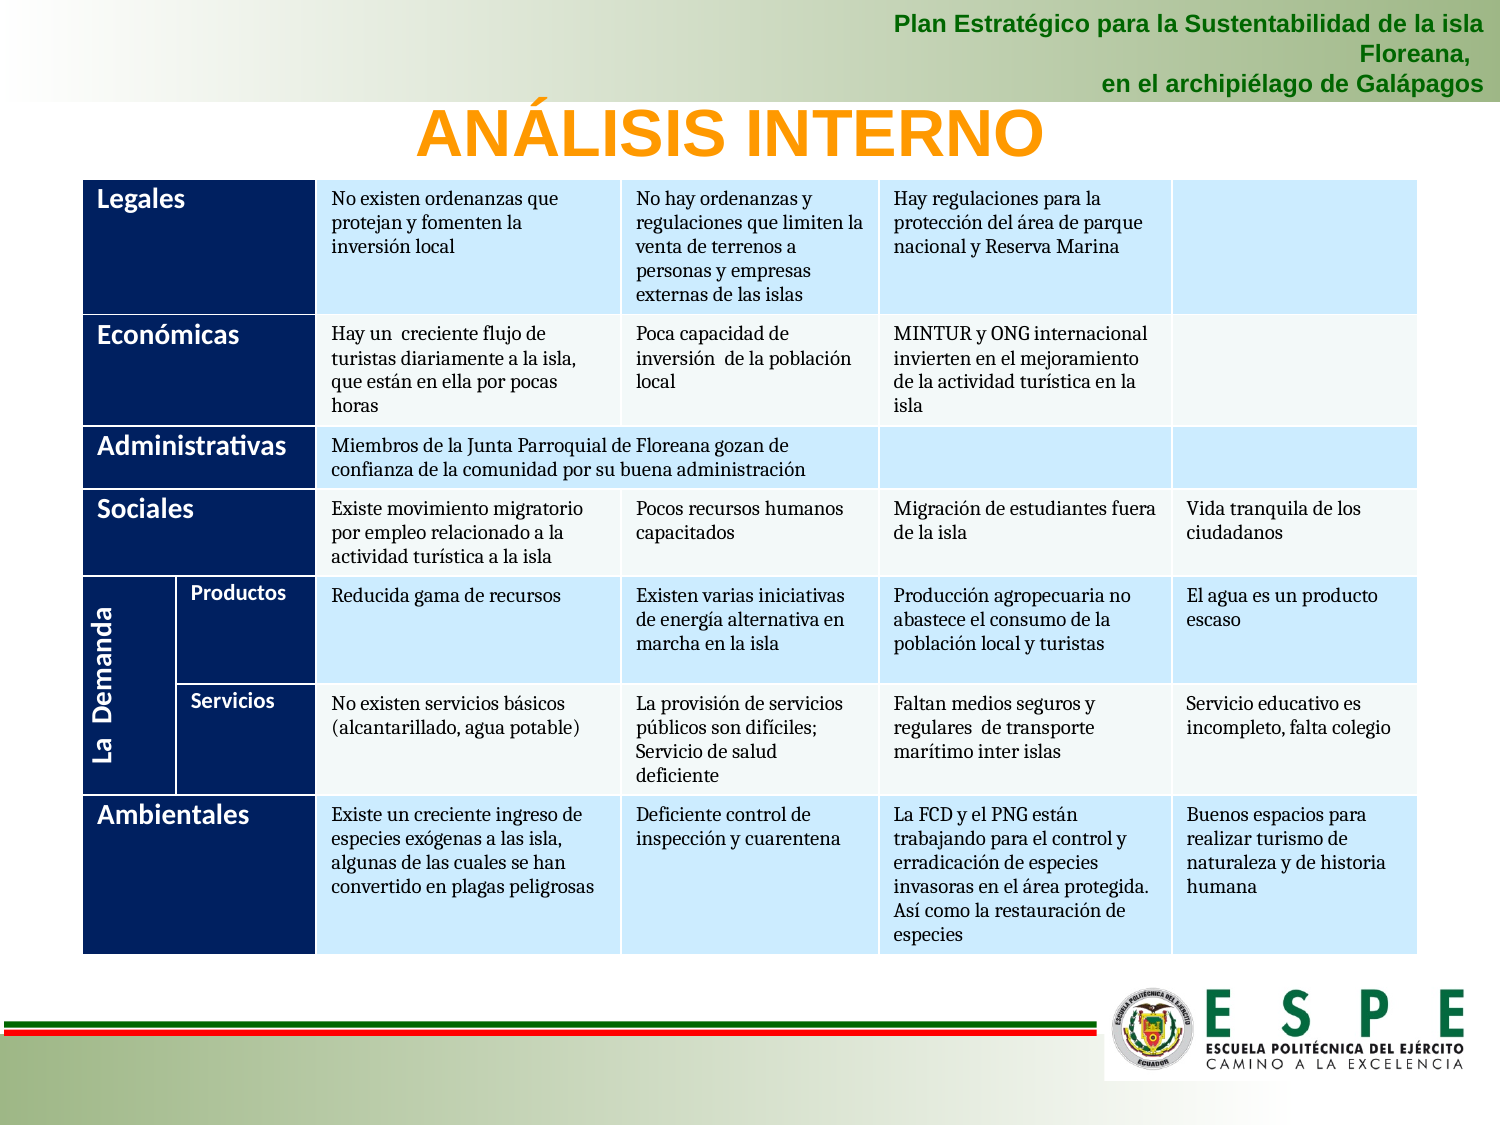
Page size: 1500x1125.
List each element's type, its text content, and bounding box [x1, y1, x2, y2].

table_cell [880, 427, 1171, 488]
table_cell La Demanda [83, 577, 175, 794]
text_box Plan Estratégico para la Sustentabilidad de la isla Floreana, en el archipiélago de Galápagos [761, 0, 1500, 110]
table_cell El agua es un producto escaso [1173, 577, 1417, 683]
table_cell Buenos espacios para realizar turismo de naturaleza y de historia humana [1173, 796, 1417, 954]
table_header Legales [83, 180, 315, 314]
table_cell No existen servicios básicos (alcantarillado, agua potable) [317, 685, 620, 794]
table_cell Ambientales [83, 796, 315, 954]
table_cell Faltan medios seguros y regulares de transporte marítimo inter islas [880, 685, 1171, 794]
table_header [1173, 180, 1417, 314]
table_cell Hay un creciente flujo de turistas diariamente a la isla, que están en ella por pocas horas [317, 315, 620, 425]
table_cell Reducida gama de recursos [317, 577, 620, 683]
table_header No existen ordenanzas que protejan y fomenten la inversión local [317, 180, 620, 314]
table_cell Poca capacidad de inversión de la población local [622, 315, 878, 425]
table_cell Vida tranquila de los ciudadanos [1173, 490, 1417, 575]
table_cell Sociales [83, 490, 315, 575]
table_cell Administrativas [83, 427, 315, 488]
table_cell La FCD y el PNG están trabajando para el control y erradicación de especies invasoras en el área protegida. Así como la restauración de especies [880, 796, 1171, 954]
table_cell Pocos recursos humanos capacitados [622, 490, 878, 575]
table_header Hay regulaciones para la protección del área de parque nacional y Reserva Marina [880, 180, 1171, 314]
table_cell MINTUR y ONG internacional invierten en el mejoramiento de la actividad turística en la isla [880, 315, 1171, 425]
table_cell Servicio educativo es incompleto, falta colegio [1173, 685, 1417, 794]
table_cell La provisión de servicios públicos son difíciles; Servicio de salud deficiente [622, 685, 878, 794]
text_box ANÁLISIS INTERNO [93, 82, 1369, 178]
table_cell Miembros de la Junta Parroquial de Floreana gozan de confianza de la comunidad por su buena administración [317, 427, 878, 488]
table_cell Deficiente control de inspección y cuarentena [622, 796, 878, 954]
table_cell Servicios [177, 685, 315, 794]
picture [1104, 976, 1483, 1081]
table_cell Producción agropecuaria no abastece el consumo de la población local y turistas [880, 577, 1171, 683]
table_cell Existe un creciente ingreso de especies exógenas a las isla, algunas de las cuales se han convertido en plagas peligrosas [317, 796, 620, 954]
table_cell Existe movimiento migratorio por empleo relacionado a la actividad turística a la isla [317, 490, 620, 575]
table_cell Productos [177, 577, 315, 683]
table_cell Existen varias iniciativas de energía alternativa en marcha en la isla [622, 577, 878, 683]
table_cell Migración de estudiantes fuera de la isla [880, 490, 1171, 575]
table_cell [1173, 427, 1417, 488]
table_cell Económicas [83, 315, 315, 425]
table_cell [1173, 315, 1417, 425]
table_header No hay ordenanzas y regulaciones que limiten la venta de terrenos a personas y empresas externas de las islas [622, 180, 878, 314]
